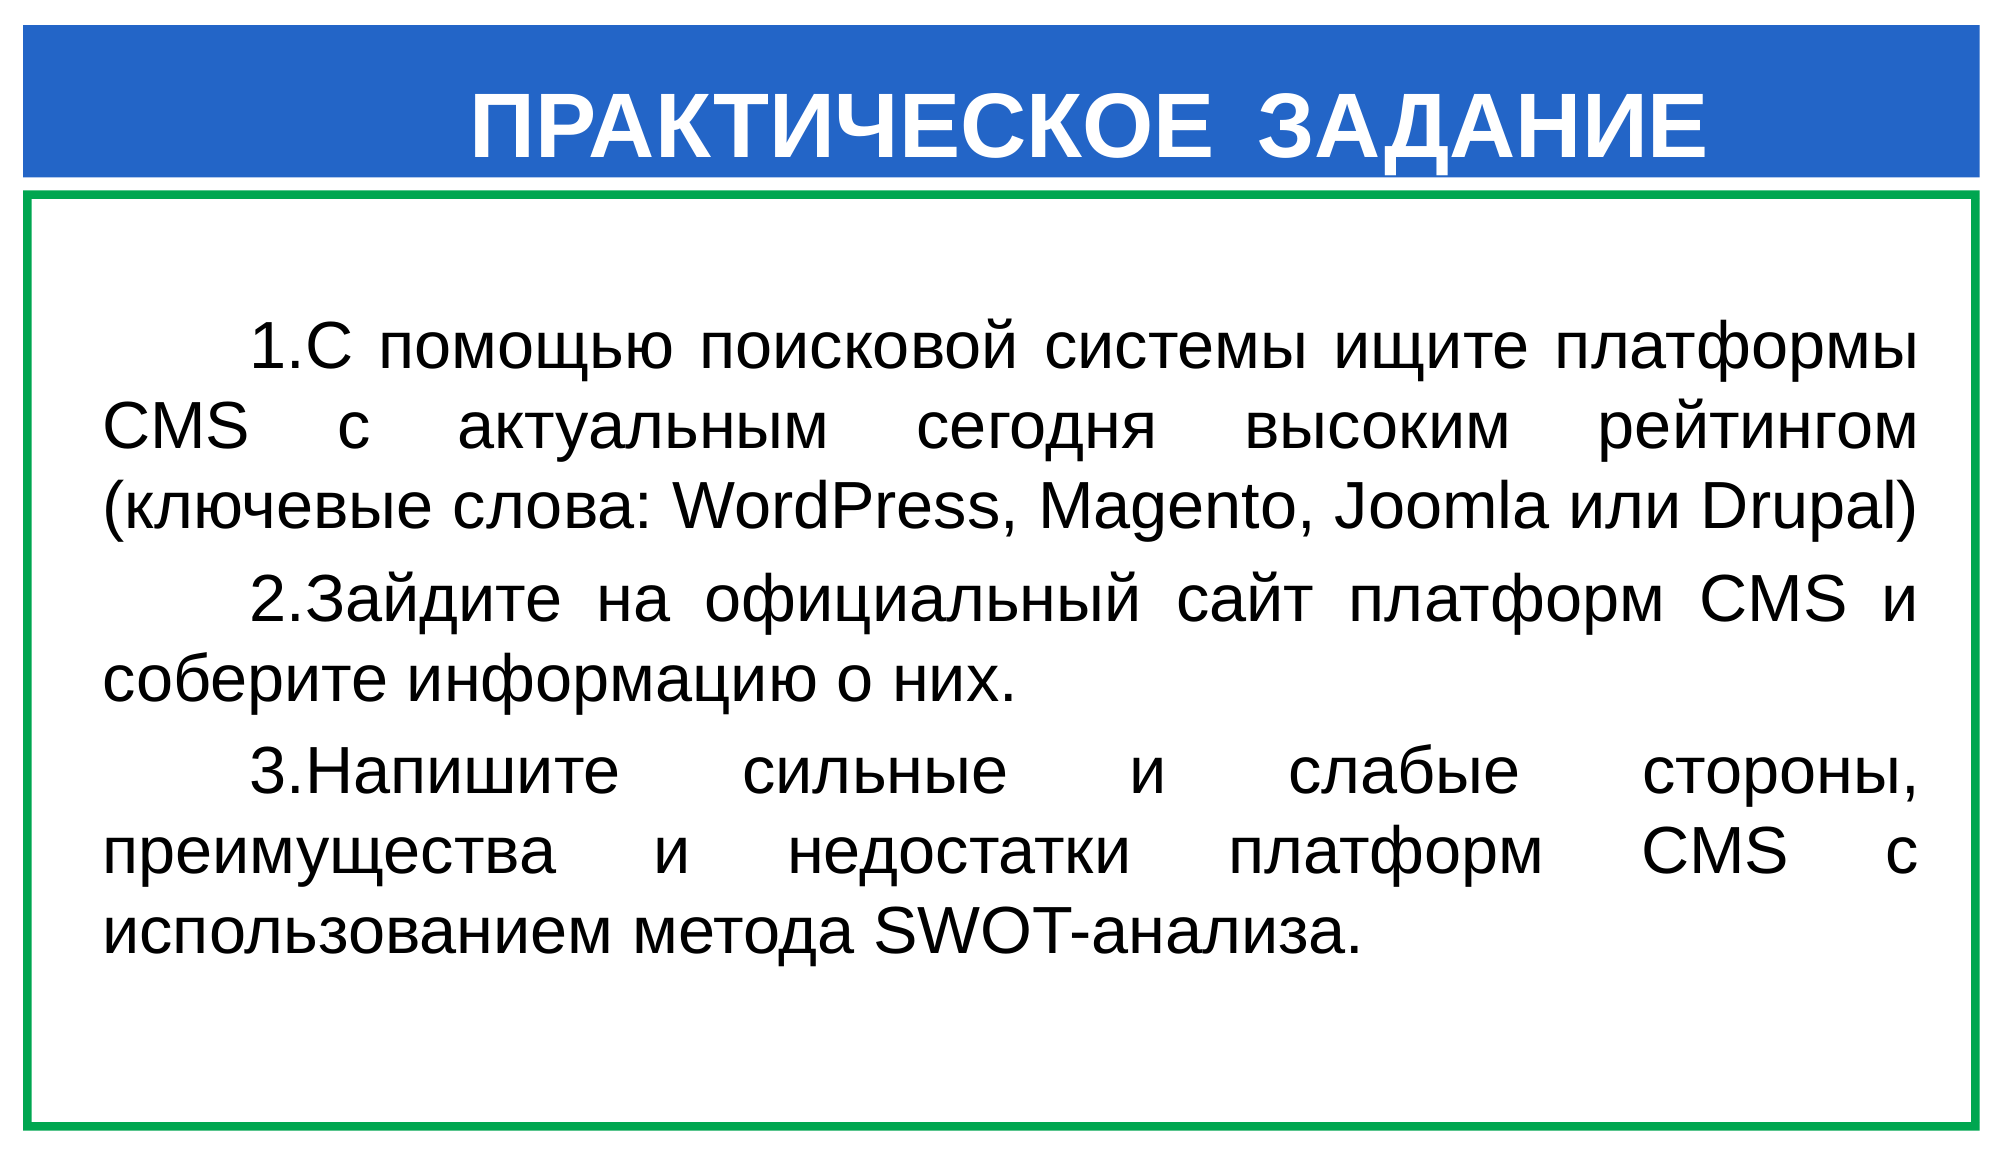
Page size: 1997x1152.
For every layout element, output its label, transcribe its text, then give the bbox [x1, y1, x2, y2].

text_box С помощью поисковой системы ищите платформы CMS с актуальным сегодня высоким рейтингом (ключевые слова: WordPress, Magento, Joomla или Drupal) Зайдите на официальный сайт платформ CMS и соберите информацию о них. Напишите сильные и слабые стороны, преимущества и недостатки платформ CMS с использованием метода SWOT-анализа. [72, 294, 1936, 975]
text_box ПРАКТИЧЕСКОЕ ЗАДАНИЕ [37, 60, 1959, 266]
